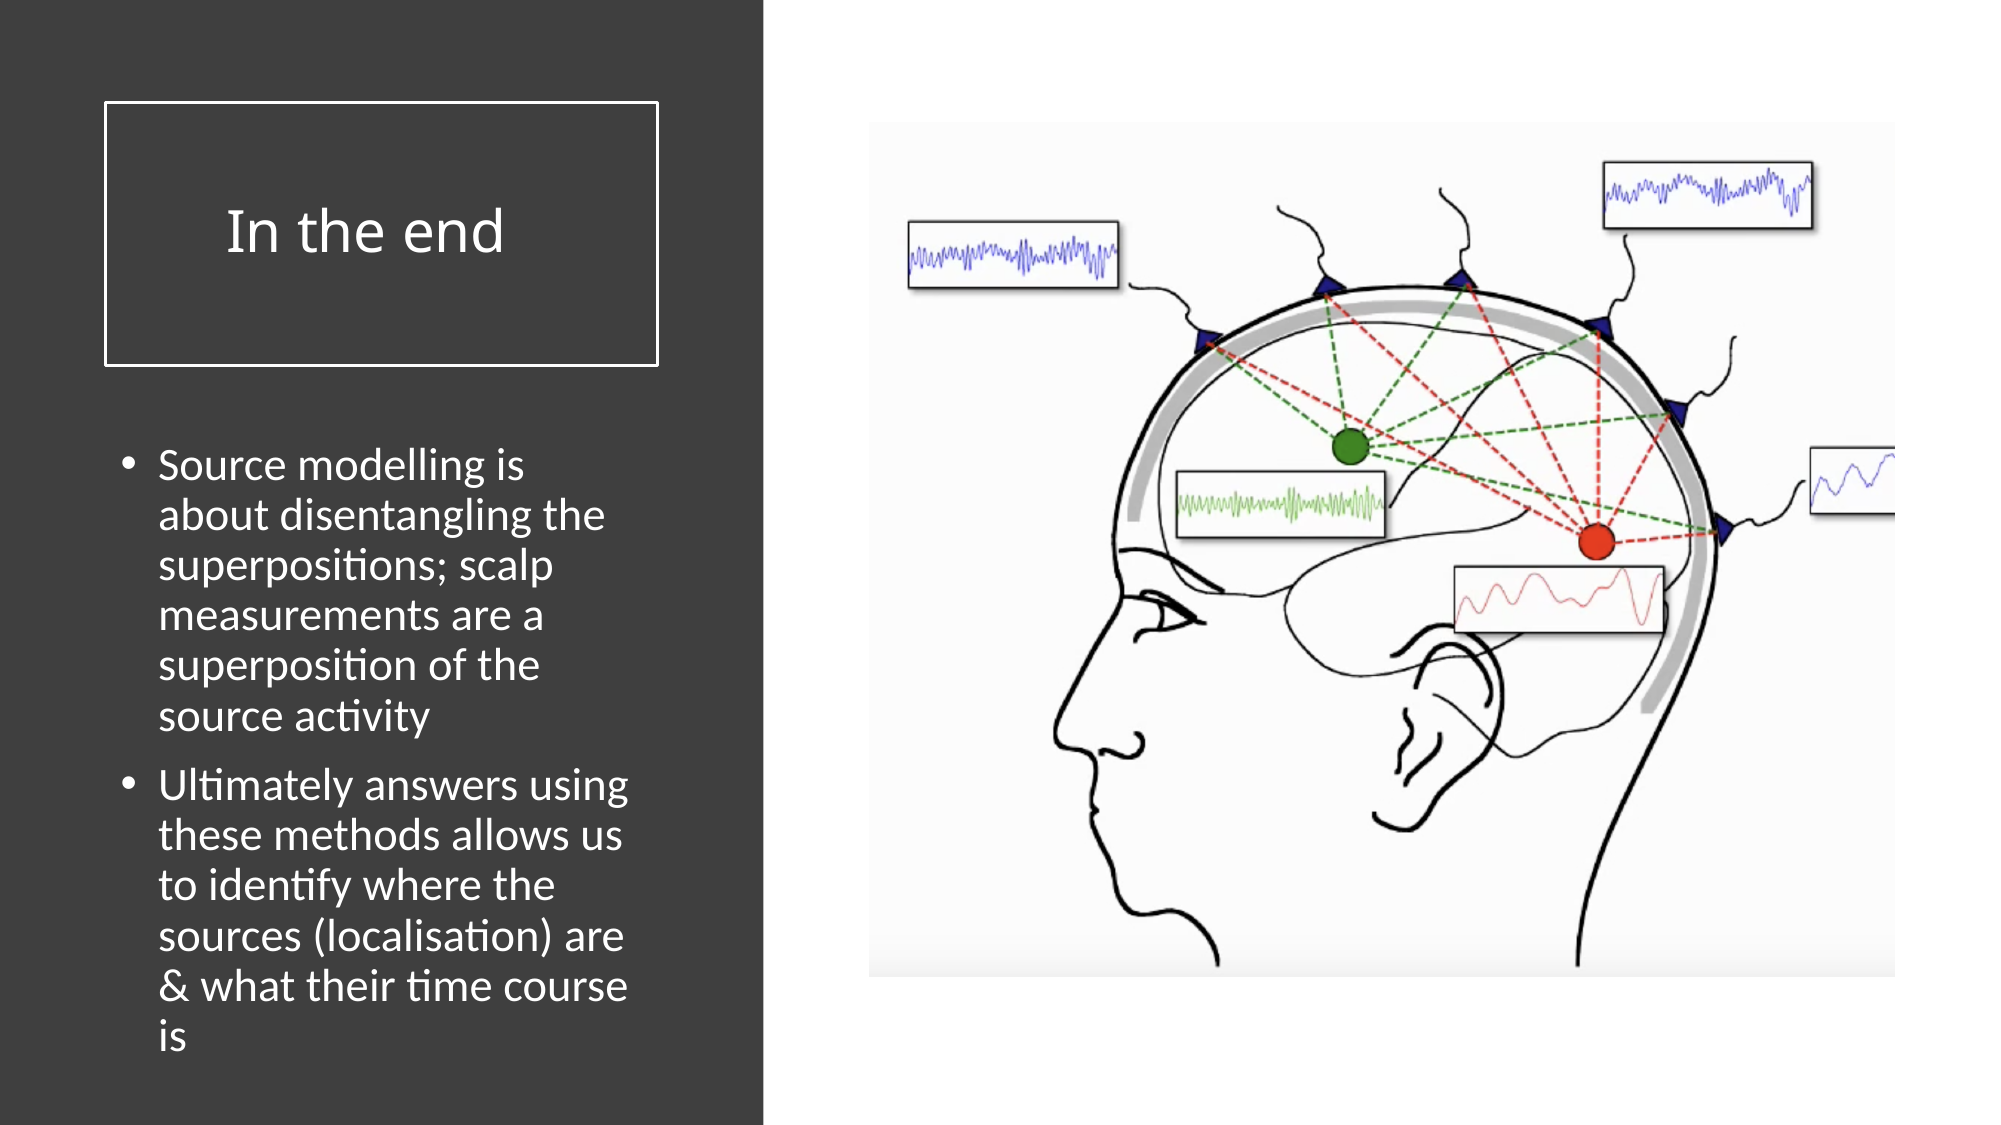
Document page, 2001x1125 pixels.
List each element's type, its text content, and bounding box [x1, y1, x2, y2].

text_box [0, 0, 764, 1125]
title In the end [105, 102, 658, 366]
picture [869, 122, 1895, 977]
list Source modelling is about disentangling the superpositions; scalp measurements are a superposition of the source activity Ultimately answers using these methods allows us to identify where the sources (localisation) are & what their time course is [105, 432, 658, 1074]
